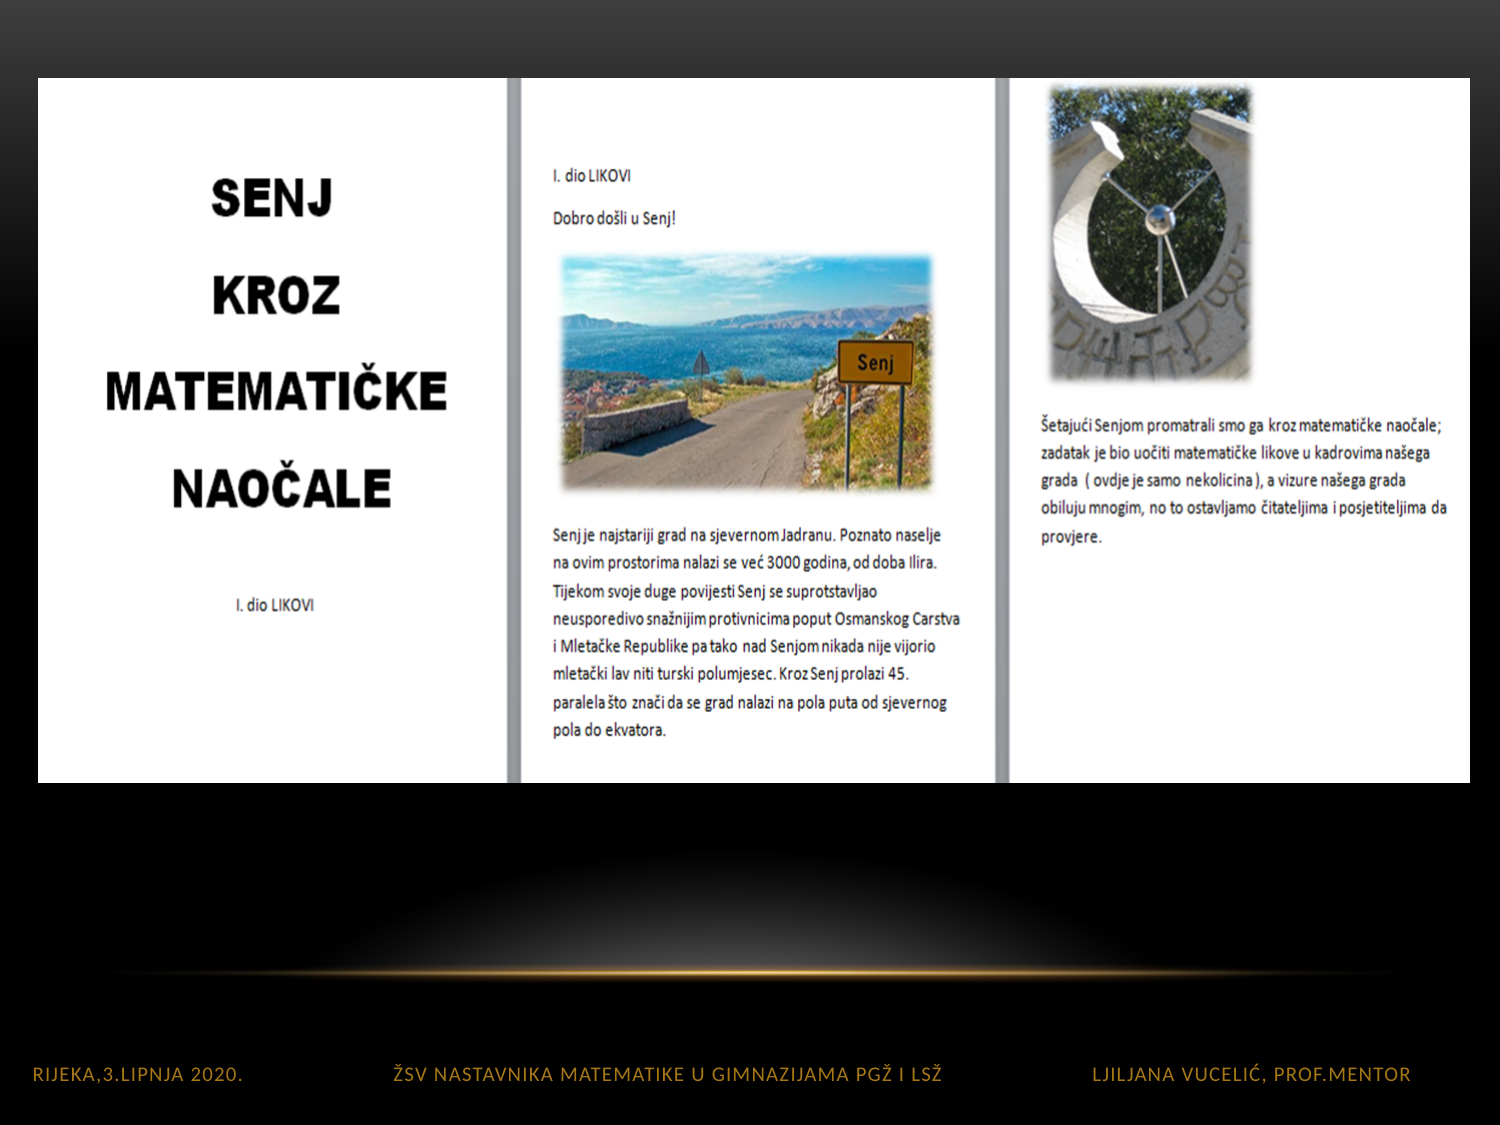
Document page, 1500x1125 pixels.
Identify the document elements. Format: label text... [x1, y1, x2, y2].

picture [0, 0, 1500, 1125]
footer Rijeka,3.lipnja 2020. ŽSV nastavnika matematike u gimnazijama PGŽ i LSŽ Ljiljana Vucelić, prof.mentor [17, 1042, 1470, 1103]
